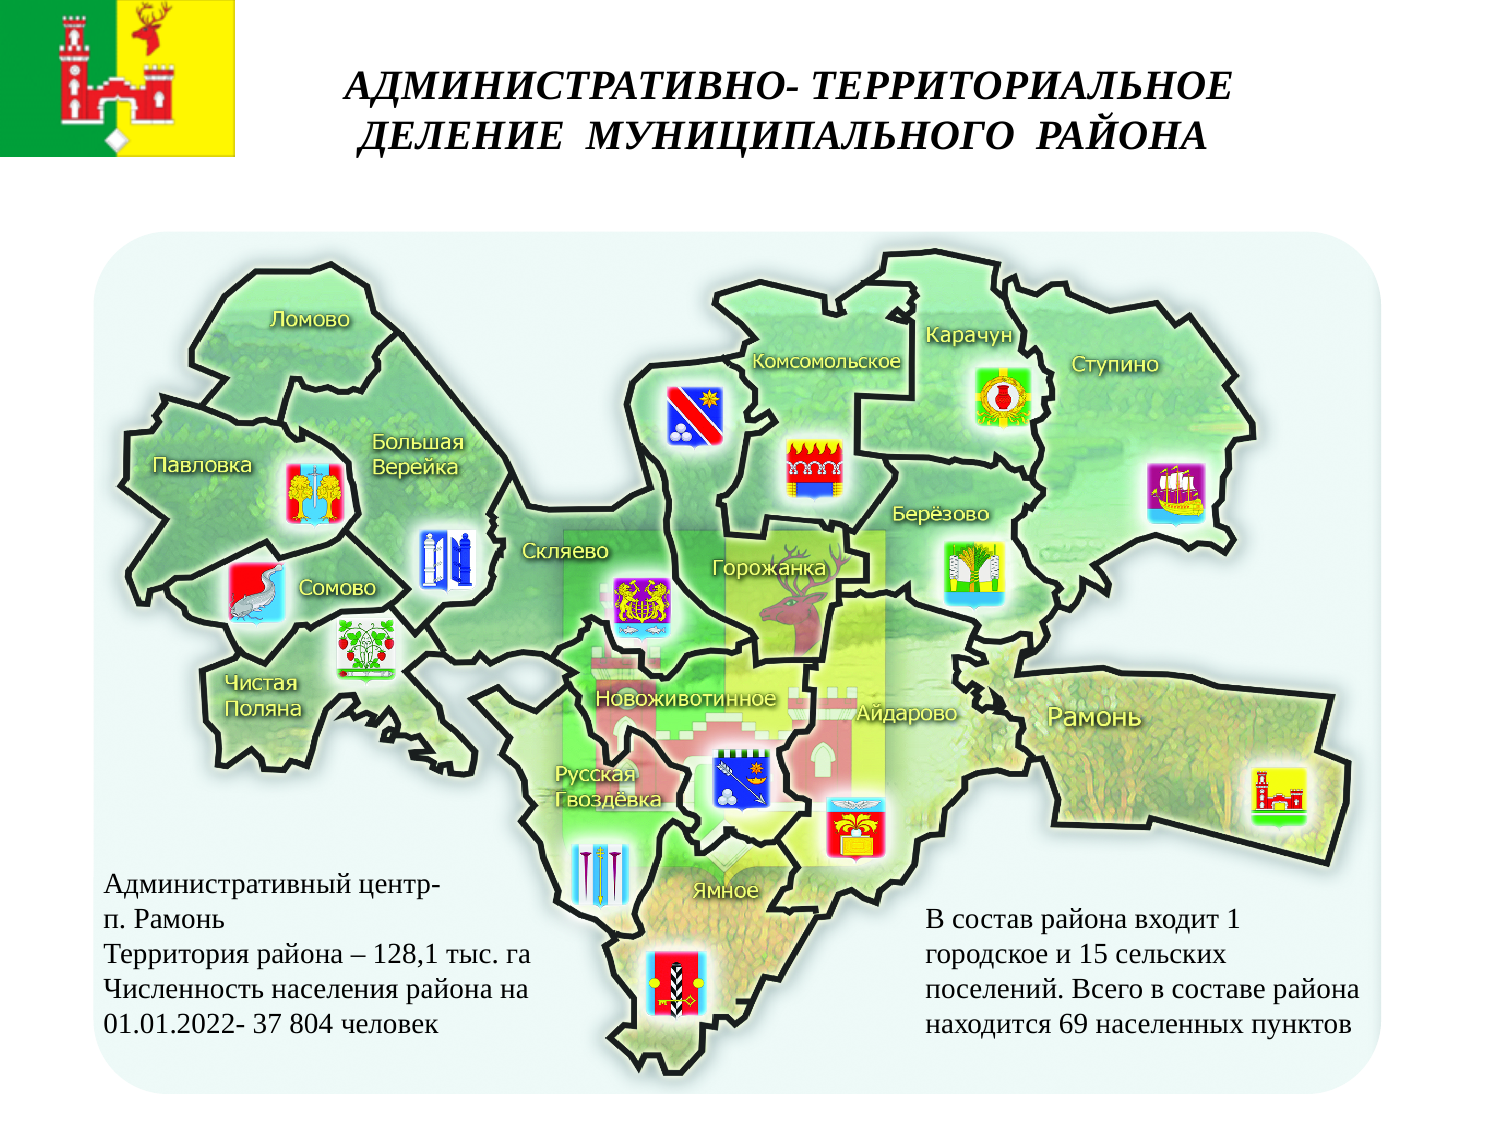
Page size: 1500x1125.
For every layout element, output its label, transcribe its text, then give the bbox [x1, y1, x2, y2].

title АДМИНИСТРАТИВНО- ТЕРРИТОРИАЛЬНОЕ ДЕЛЕНИЕ МУНИЦИПАЛЬНОГО РАЙОНА [253, 30, 1325, 185]
picture [93, 231, 1382, 1095]
picture [0, 0, 235, 157]
